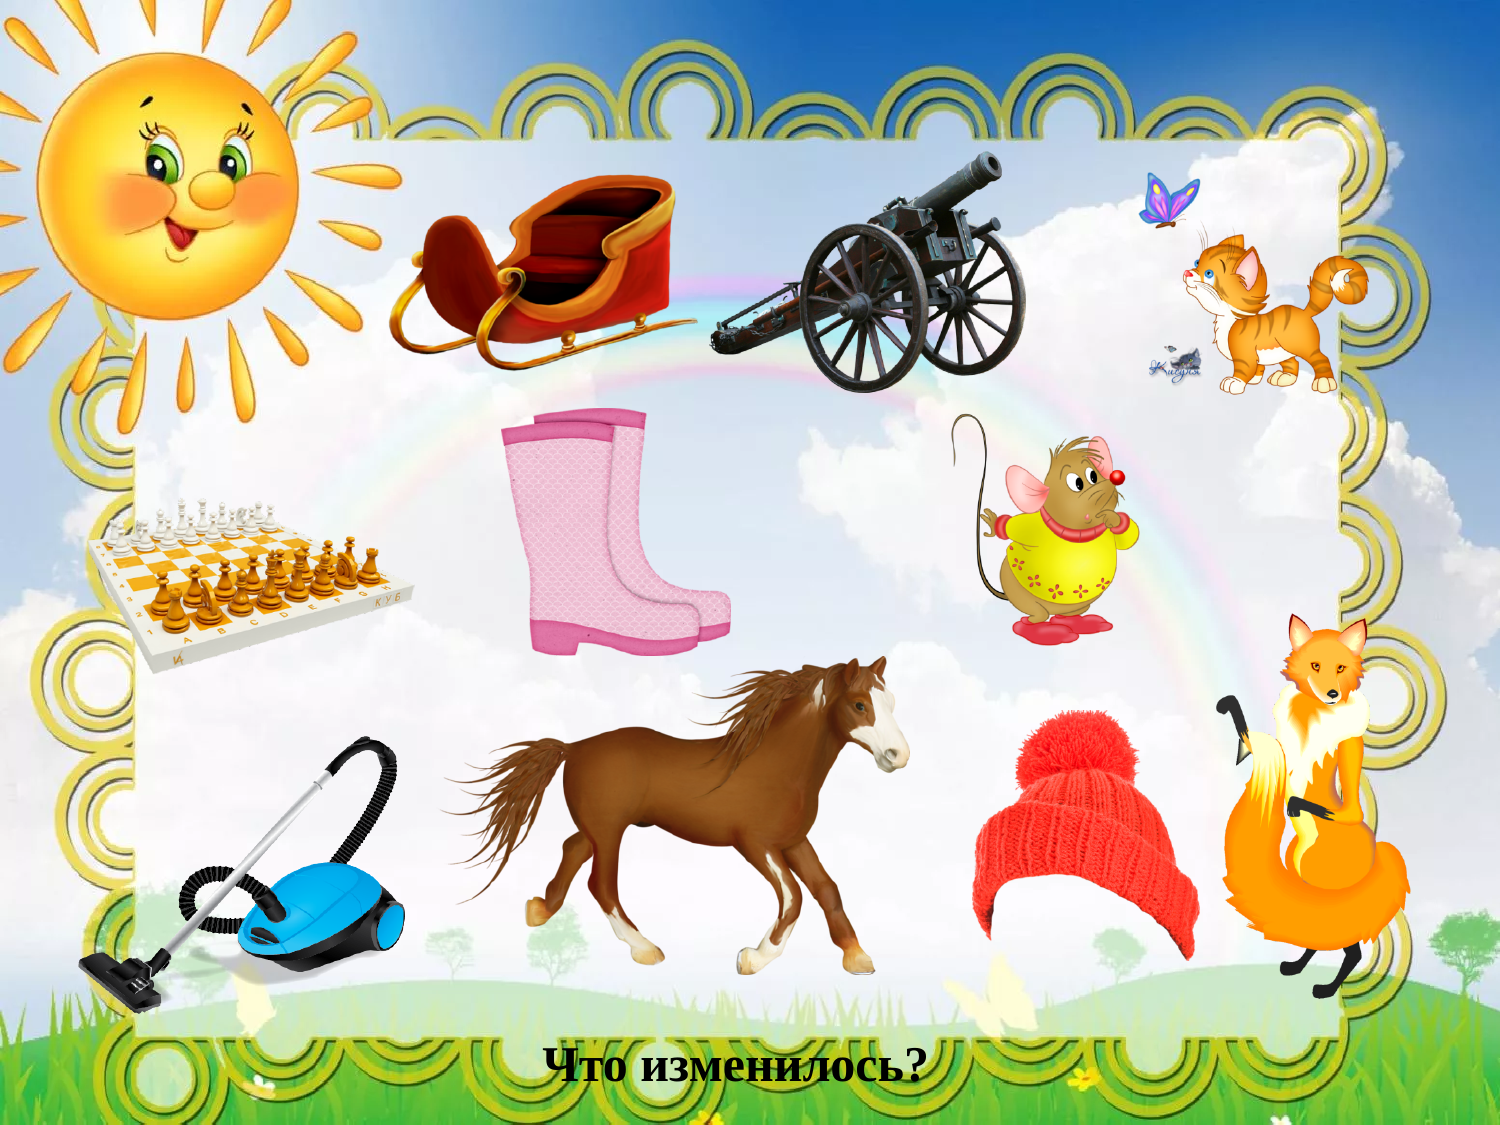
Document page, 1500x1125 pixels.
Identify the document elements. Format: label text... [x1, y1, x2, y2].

text_box Что изменилось? [60, 1003, 1411, 1120]
picture [0, 0, 1500, 1125]
